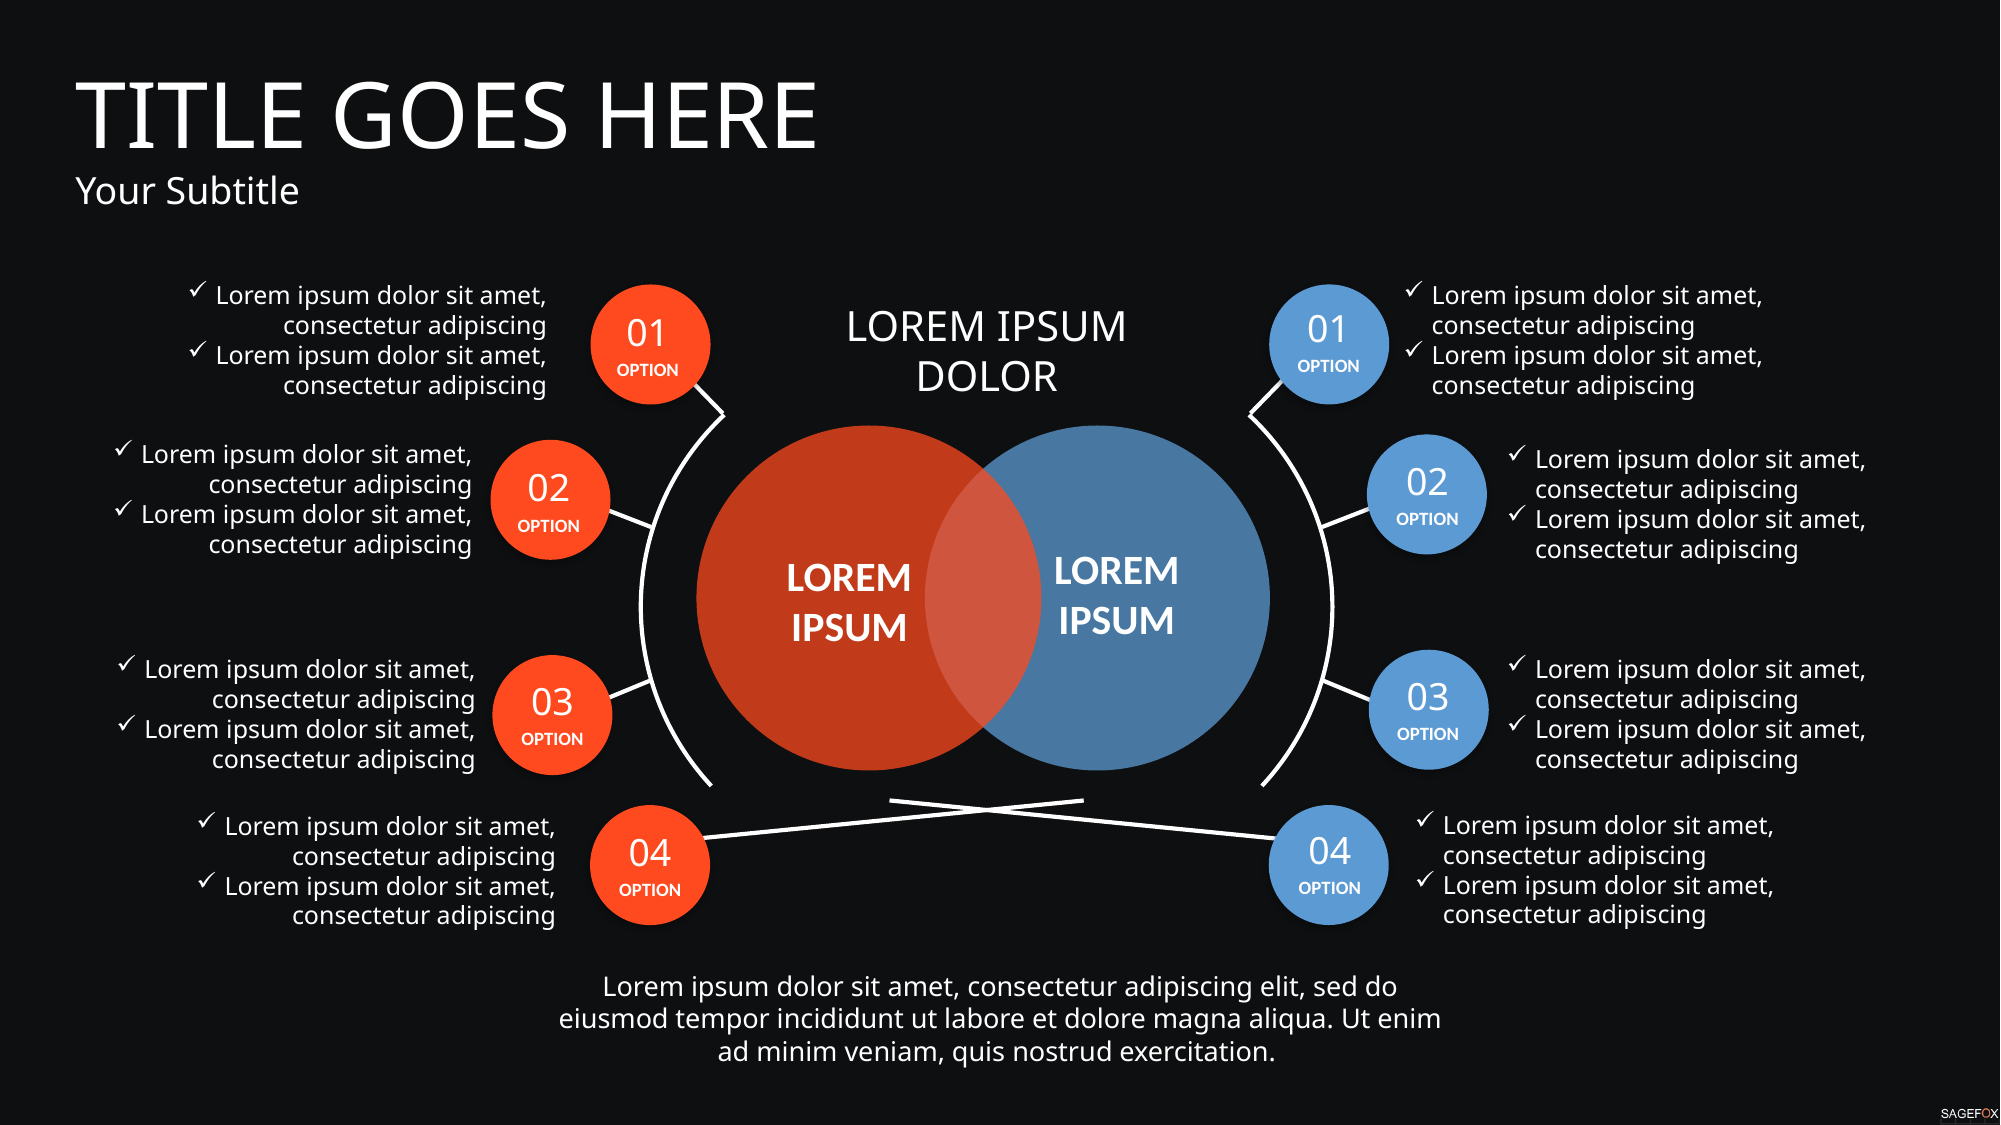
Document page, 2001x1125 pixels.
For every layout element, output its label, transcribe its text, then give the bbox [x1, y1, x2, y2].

text_box TITLE GOES HERE Your Subtitle [60, 49, 1036, 220]
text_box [492, 655, 613, 776]
text_box Lorem ipsum dolor sit amet, consectetur adipiscing Lorem ipsum dolor sit amet, consectetur adipiscing [45, 792, 572, 938]
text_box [807, 344, 1385, 870]
picture [1939, 1108, 2000, 1125]
text_box Lorem ipsum dolor sit amet, consectetur adipiscing Lorem ipsum dolor sit amet, consectetur adipiscing [1492, 636, 2000, 782]
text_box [587, 284, 711, 405]
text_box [588, 344, 807, 870]
text_box Lorem ipsum dolor sit amet, consectetur adipiscing Lorem ipsum dolor sit amet, consectetur adipiscing [1388, 262, 1915, 407]
text_box Lorem ipsum dolor sit amet, consectetur adipiscing Lorem ipsum dolor sit amet, consectetur adipiscing [1400, 791, 1927, 937]
text_box Lorem ipsum dolor sit amet, consectetur adipiscing elit, sed do eiusmod tempor incididunt ut labore et dolore magna aliqua. Ut enim ad minim veniam, quis nostrud exercitation. [541, 961, 1459, 1074]
text_box Lorem ipsum dolor sit amet, consectetur adipiscing Lorem ipsum dolor sit amet, consectetur adipiscing [0, 636, 492, 782]
text_box LOREM IPSUM DOLOR [760, 291, 1213, 344]
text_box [1366, 434, 1488, 555]
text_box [589, 805, 710, 926]
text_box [488, 439, 611, 560]
text_box Lorem ipsum dolor sit amet, consectetur adipiscing Lorem ipsum dolor sit amet, consectetur adipiscing [36, 262, 563, 407]
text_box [1368, 649, 1489, 770]
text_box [1268, 284, 1390, 405]
text_box Lorem ipsum dolor sit amet, consectetur adipiscing Lorem ipsum dolor sit amet, consectetur adipiscing [0, 421, 488, 566]
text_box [1268, 805, 1390, 926]
text_box Lorem ipsum dolor sit amet, consectetur adipiscing Lorem ipsum dolor sit amet, consectetur adipiscing [1492, 426, 2000, 572]
